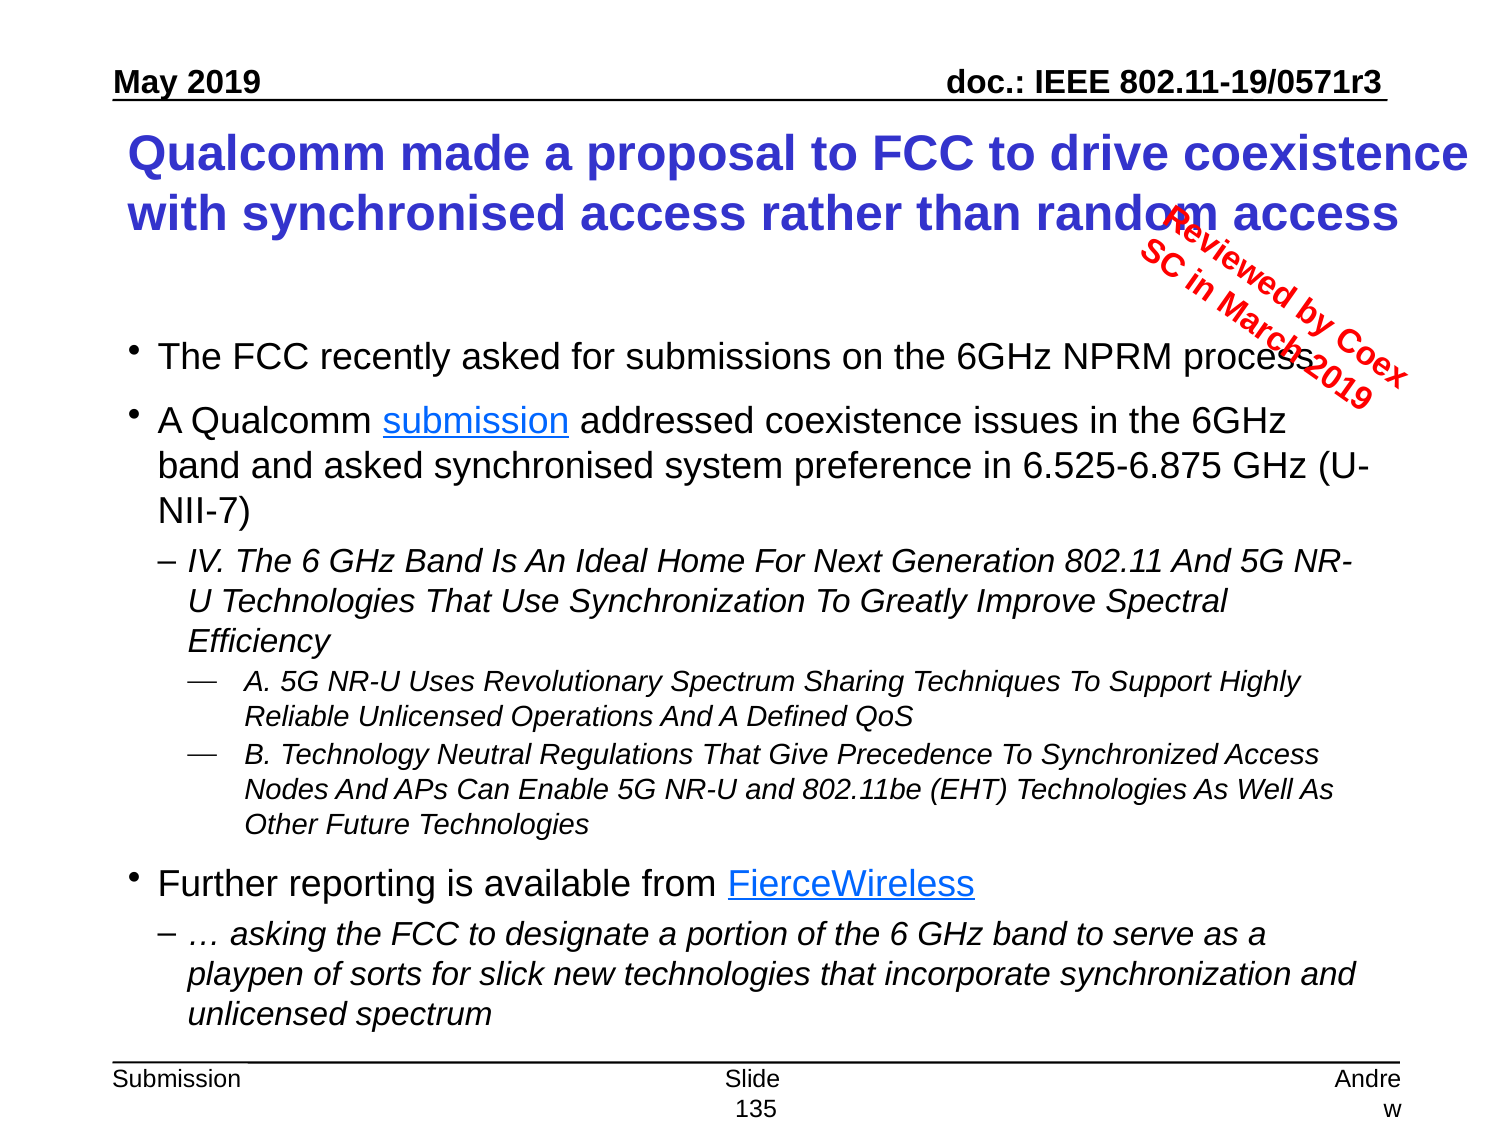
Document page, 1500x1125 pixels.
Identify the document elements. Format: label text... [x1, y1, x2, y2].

title Qualcomm made a proposal to FCC to drive coexistence with synchronised access rather than random access [112, 112, 1500, 288]
footer Andrew Myles, Cisco [1320, 1061, 1402, 1093]
text_box Reviewed by Coex SC in March 2019 [1099, 180, 1438, 470]
list The FCC recently asked for submissions on the 6GHz NPRM process A Qualcomm submission addressed coexistence issues in the 6GHz band and asked synchronised system preference in 6.525-6.875 GHz (U-NII-7) IV. The 6 GHz Band Is An Ideal Home For Next Generation 802.11 And 5G NR-U Technologies That Use Synchronization To Greatly Improve Spectral Efficiency A. 5G NR-U Uses Revolutionary Spectrum Sharing Techniques To Support Highly Reliable Unlicensed Operations And A Defined QoS B. Technology Neutral Regulations That Give Precedence To Synchronized Access Nodes And APs Can Enable 5G NR-U and 802.11be (EHT) Technologies As Well As Other Future Technologies Further reporting is available from FierceWireless … asking the FCC to designate a portion of the 6 GHz band to serve as a playpen of sorts for slick new technologies that incorporate synchronization and unlicensed spectrum [112, 324, 1388, 1000]
slide_number Slide 135 [709, 1061, 803, 1093]
